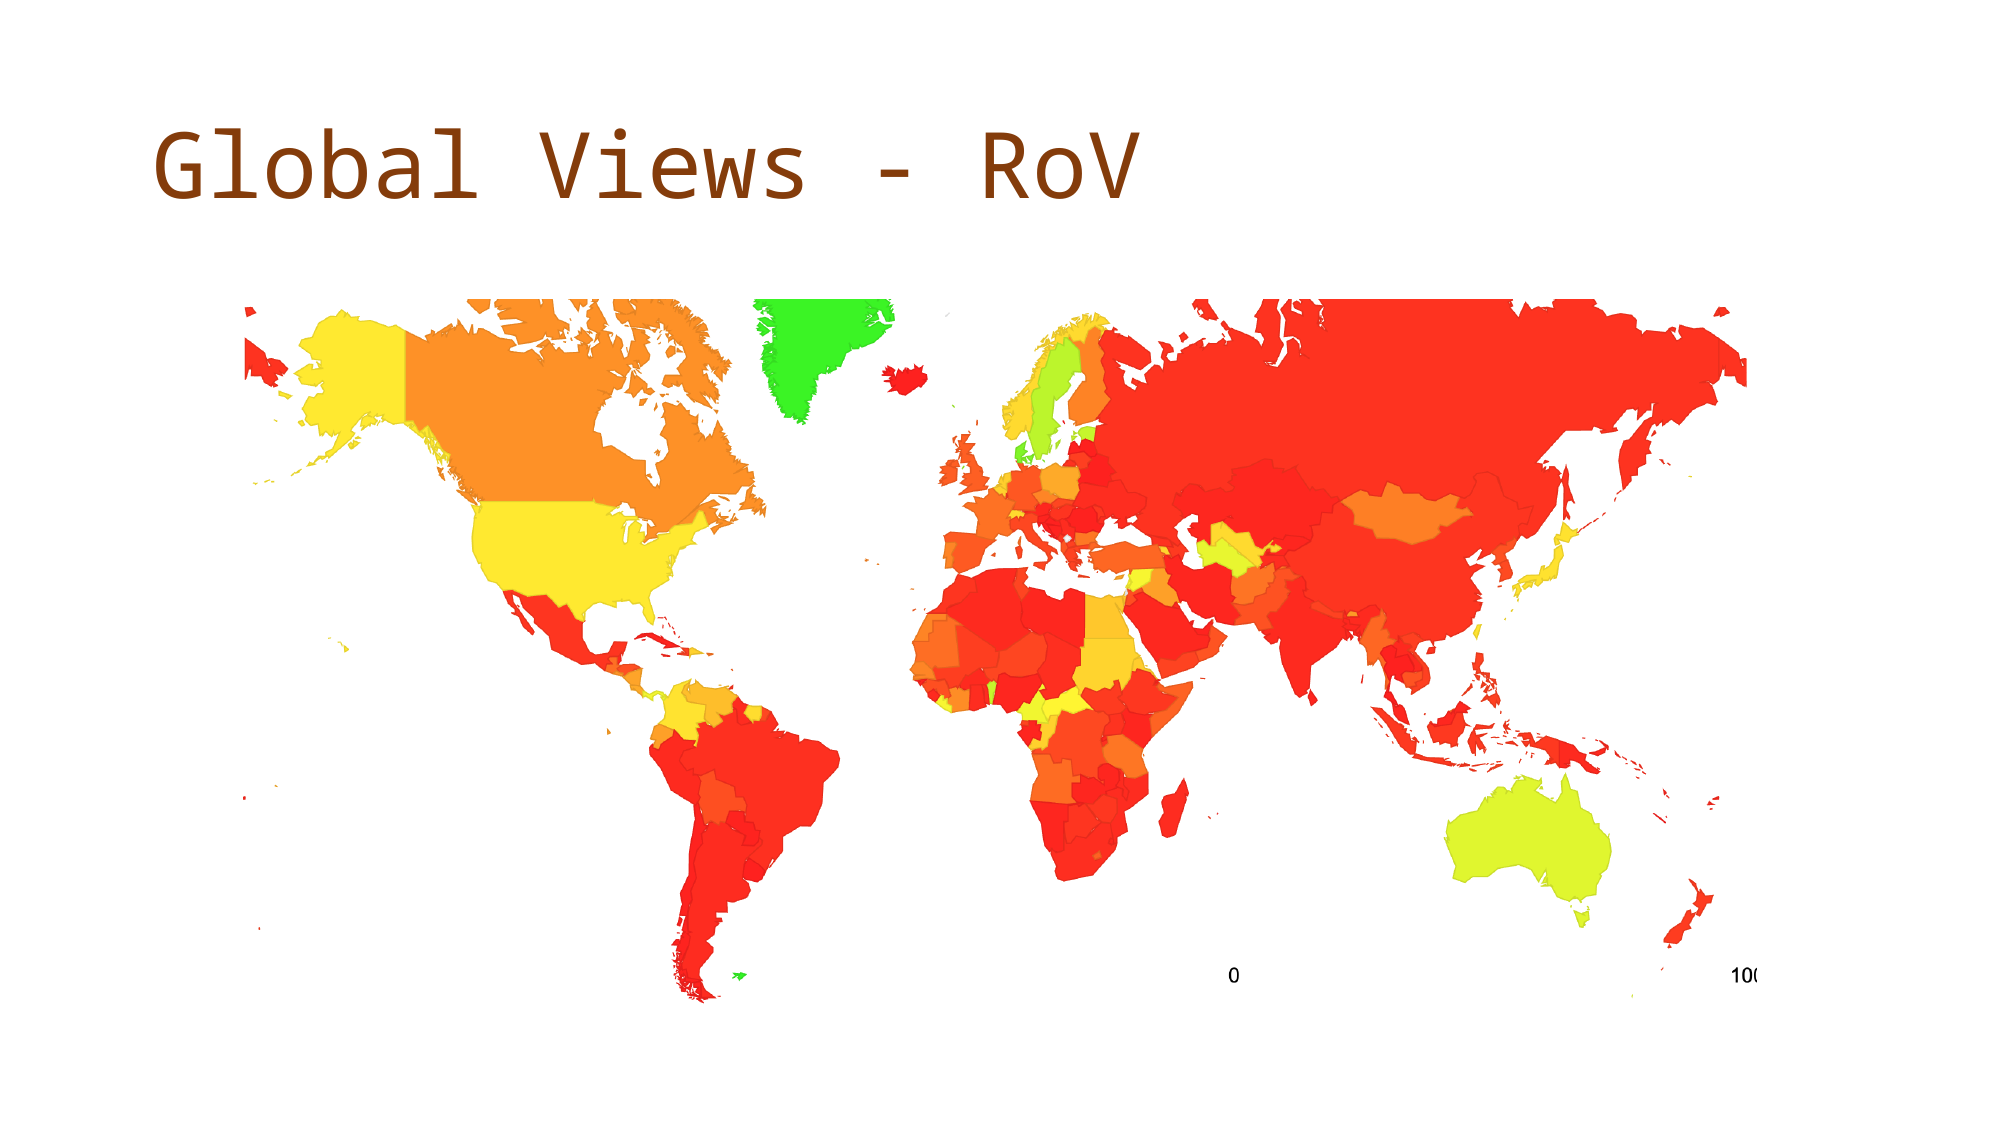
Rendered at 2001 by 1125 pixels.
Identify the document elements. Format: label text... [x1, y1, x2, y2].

title Global Views - RoV [137, 59, 1863, 278]
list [243, 299, 1757, 1014]
